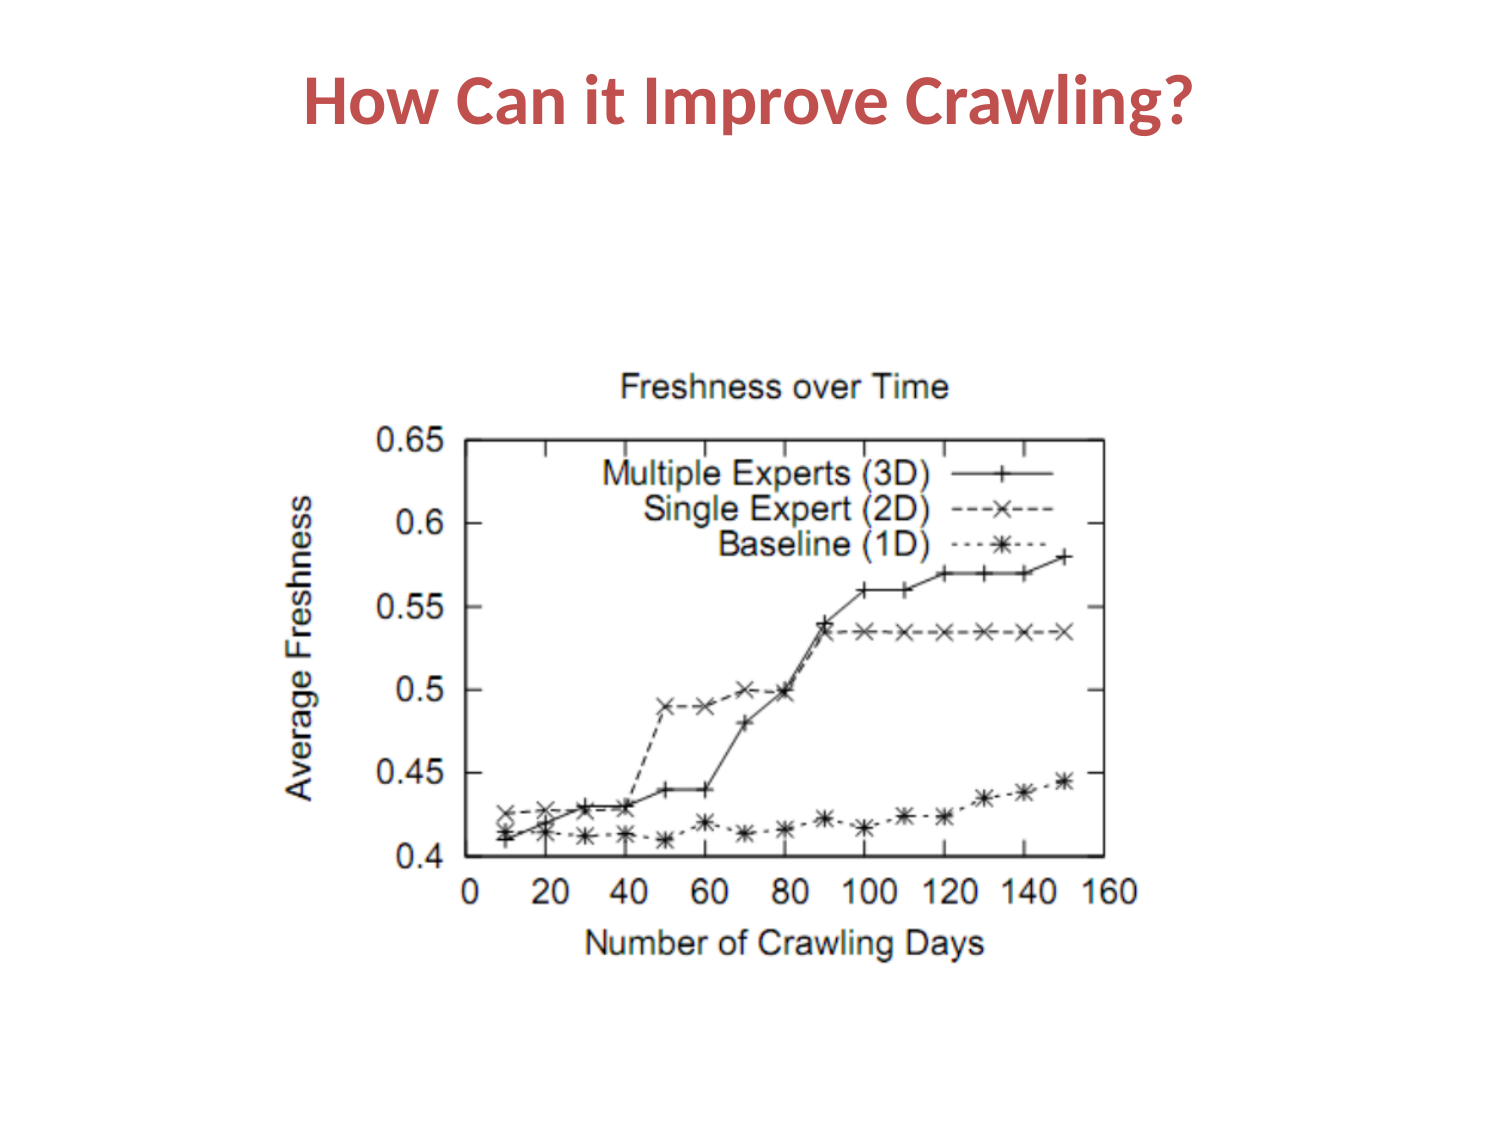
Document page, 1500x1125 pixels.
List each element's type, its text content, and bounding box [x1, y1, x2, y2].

picture [187, 312, 1227, 998]
title How Can it Improve Crawling? [75, 45, 1425, 233]
